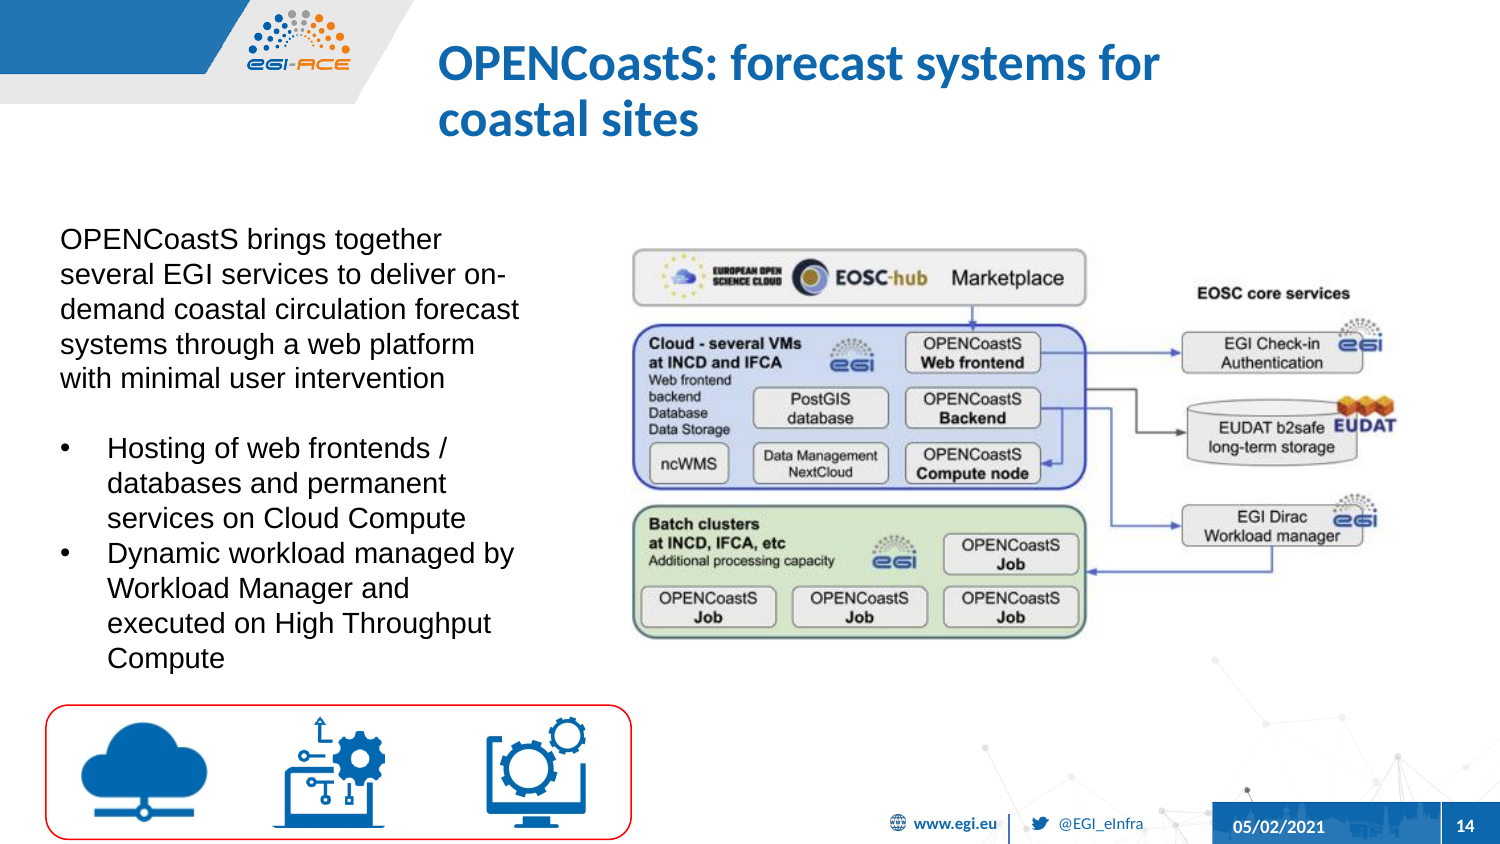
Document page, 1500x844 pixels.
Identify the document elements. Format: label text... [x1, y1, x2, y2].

title OPENCoastS: forecast systems for coastal sites [423, 27, 1199, 84]
text_box OPENCoastS brings together several EGI services to deliver on-demand coastal circulation forecast systems through a web platform with minimal user intervention Hosting of web frontends / databases and permanent services on Cloud Compute Dynamic workload managed by Workload Manager and executed on High Throughput Compute [45, 212, 549, 723]
picture [0, 0, 1500, 844]
text_box [45, 705, 632, 840]
